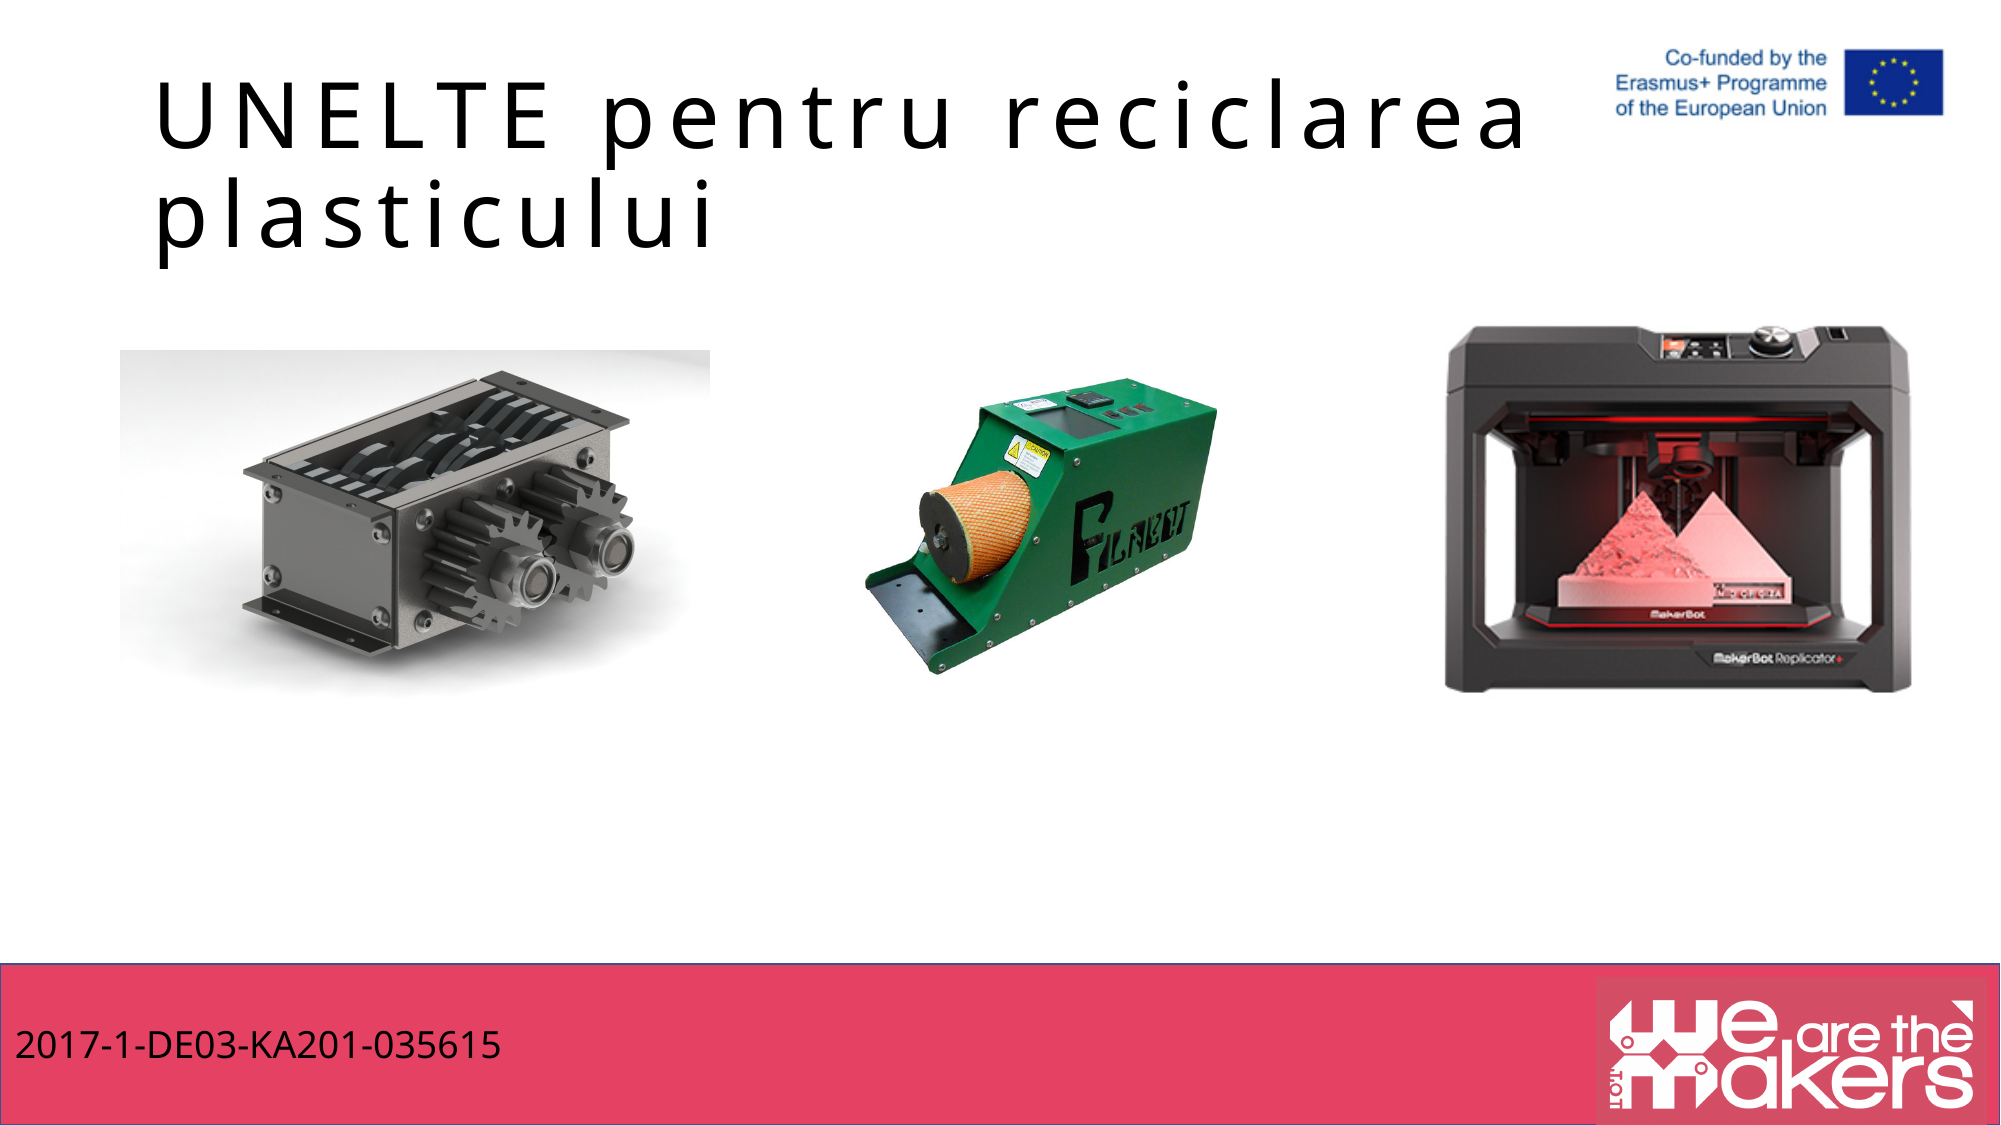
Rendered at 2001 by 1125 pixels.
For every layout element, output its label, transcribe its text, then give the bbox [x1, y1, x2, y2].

picture [1596, 30, 1961, 136]
picture [1418, 244, 1934, 760]
picture [120, 254, 1372, 750]
text_box [0, 963, 2000, 1125]
title UNELTE pentru reciclarea plasticului [137, 59, 2000, 278]
picture [1596, 977, 1987, 1125]
text_box 2017-1-DE03-KA201-035615 [0, 1013, 581, 1074]
